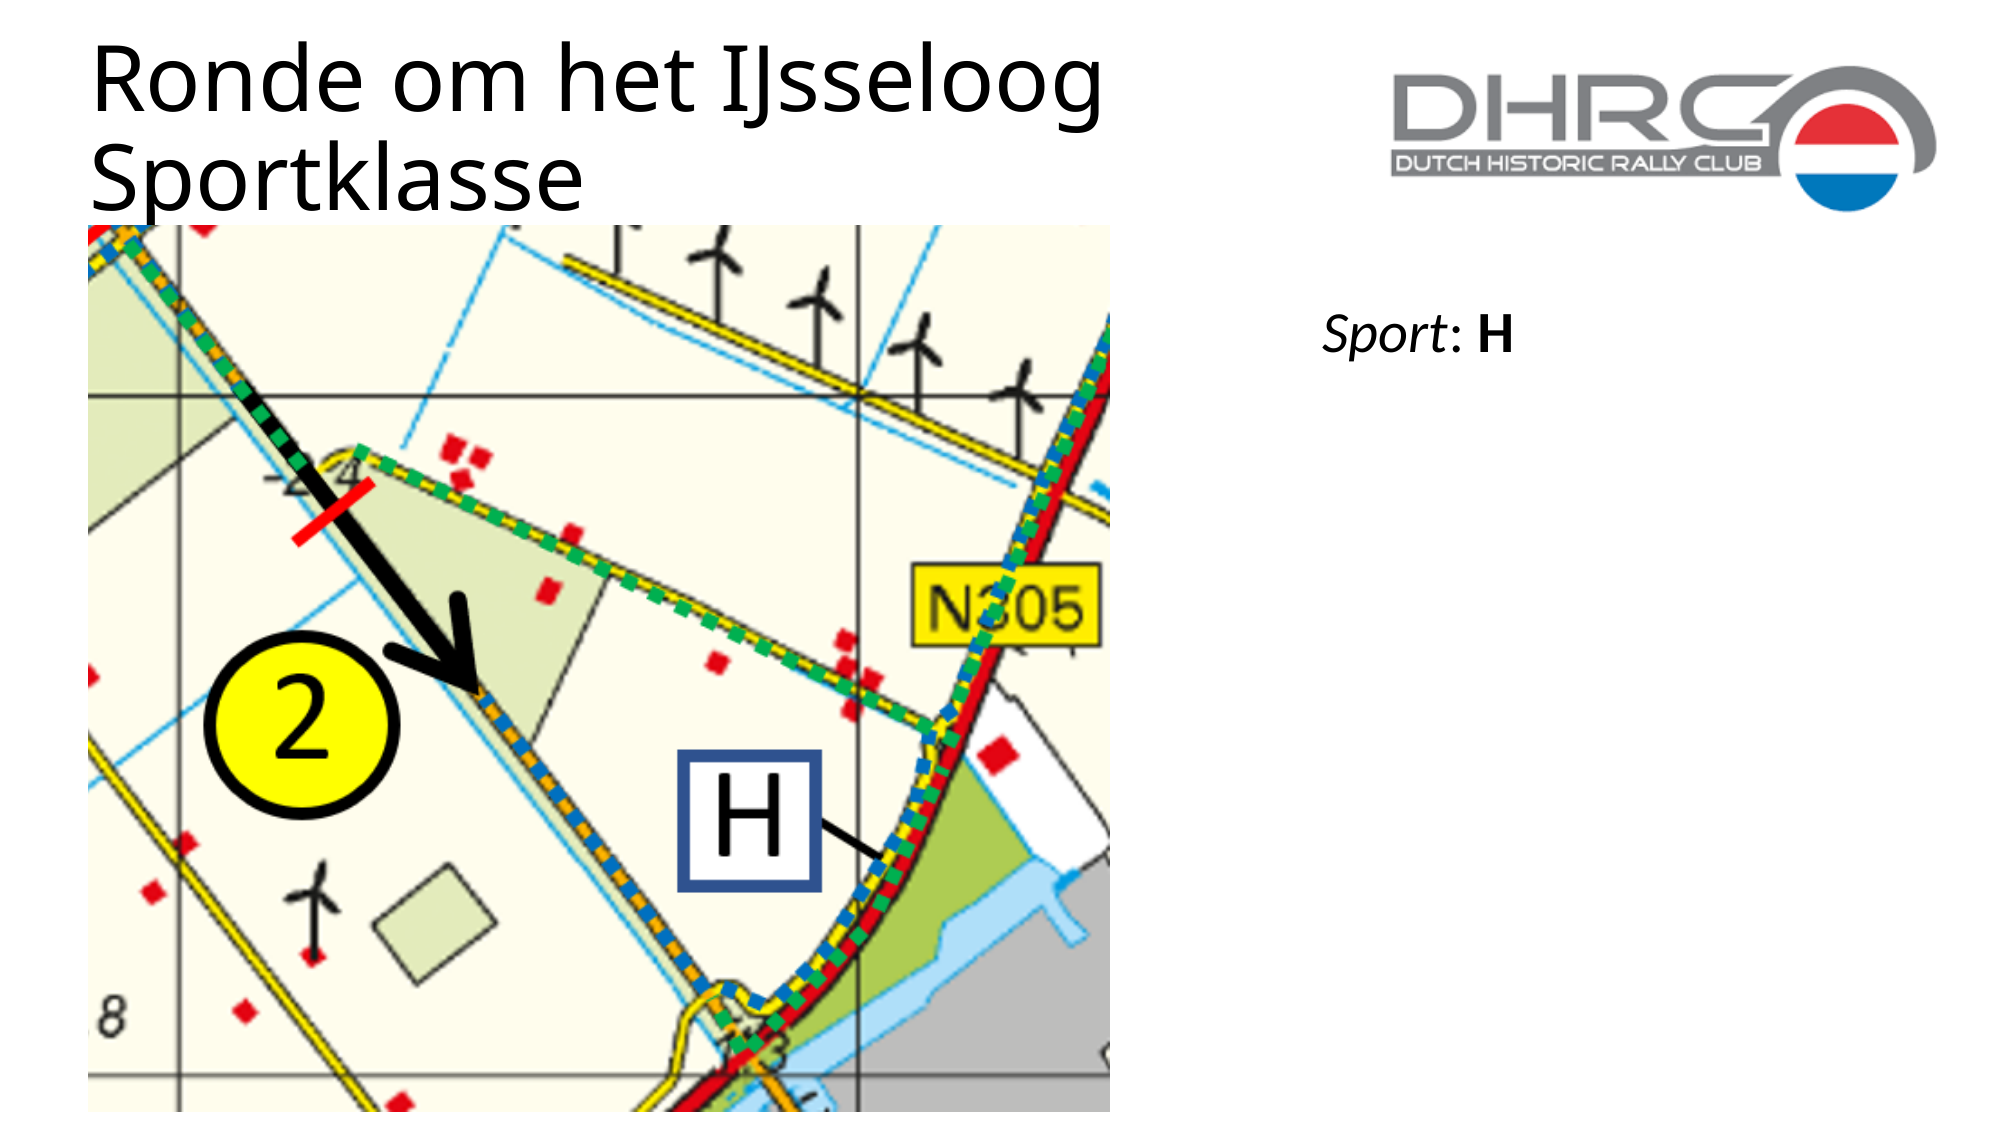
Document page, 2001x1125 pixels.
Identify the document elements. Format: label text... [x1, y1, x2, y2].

picture [88, 225, 1110, 1112]
picture [1359, 38, 1968, 241]
title Ronde om het IJsseloog Sportklasse [74, 22, 1800, 241]
text_box Sport: H [1308, 286, 1567, 372]
